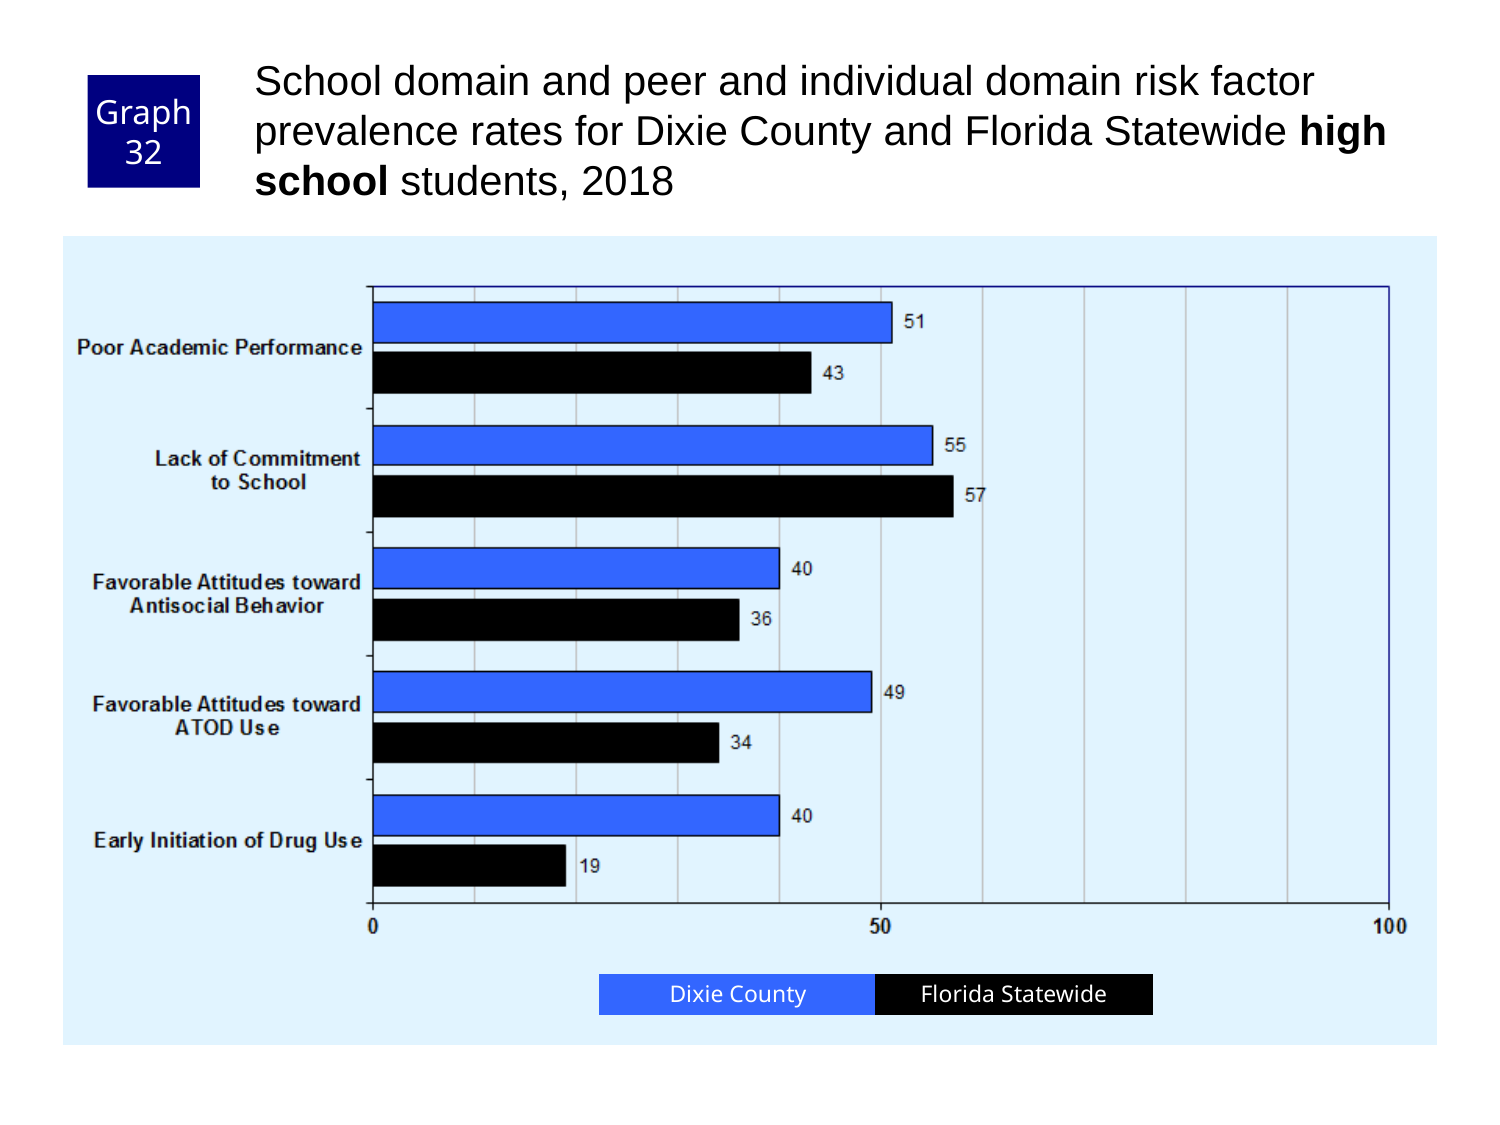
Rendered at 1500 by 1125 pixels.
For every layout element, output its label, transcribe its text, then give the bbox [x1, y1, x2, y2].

picture [62, 236, 1437, 1046]
text_box School domain and peer and individual domain risk factor prevalence rates for Dixie County and Florida Statewide high school students, 2018 [249, 50, 1438, 175]
text_box Graph 32 [87, 75, 200, 188]
